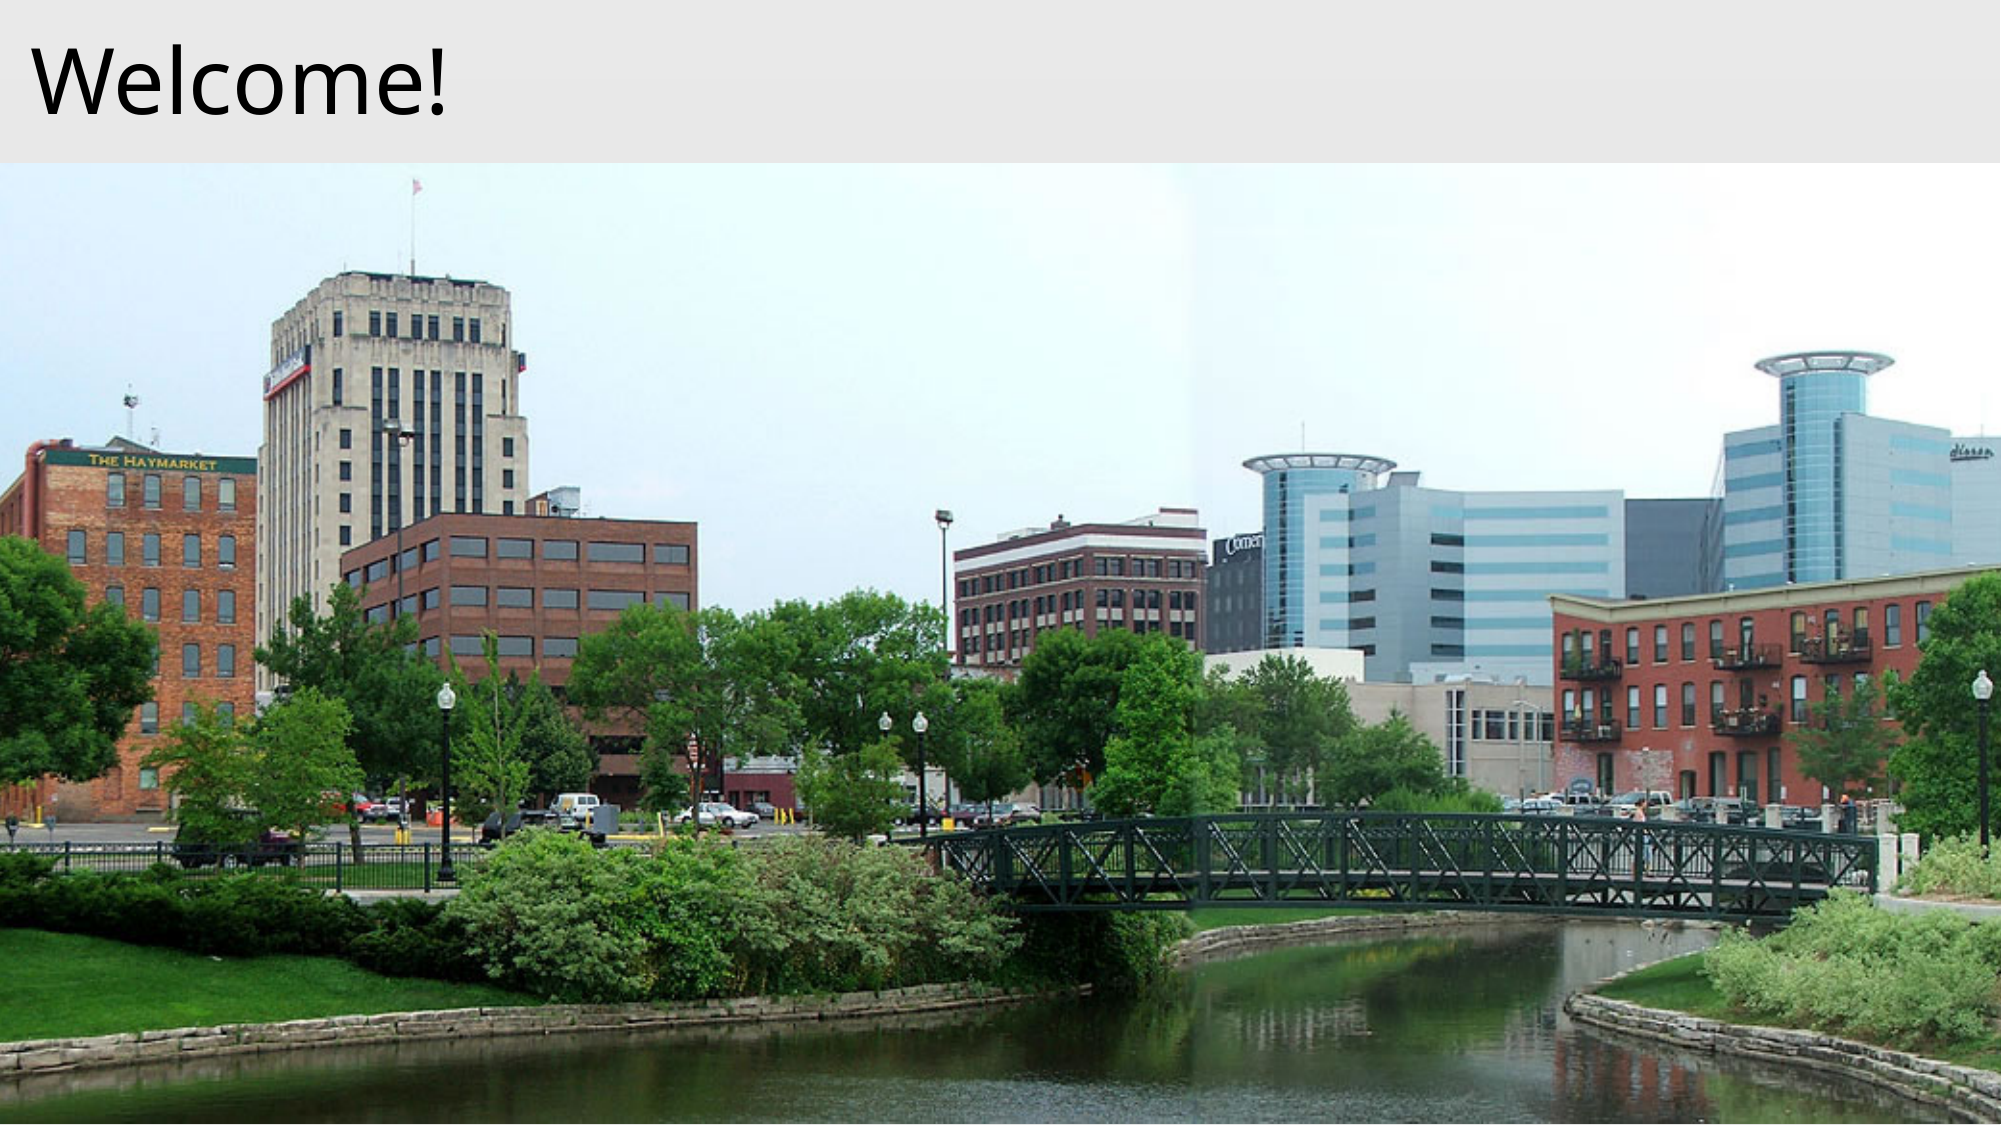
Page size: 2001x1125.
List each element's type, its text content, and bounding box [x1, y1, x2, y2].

picture [0, 163, 2001, 1124]
title Welcome! [15, 20, 1741, 149]
